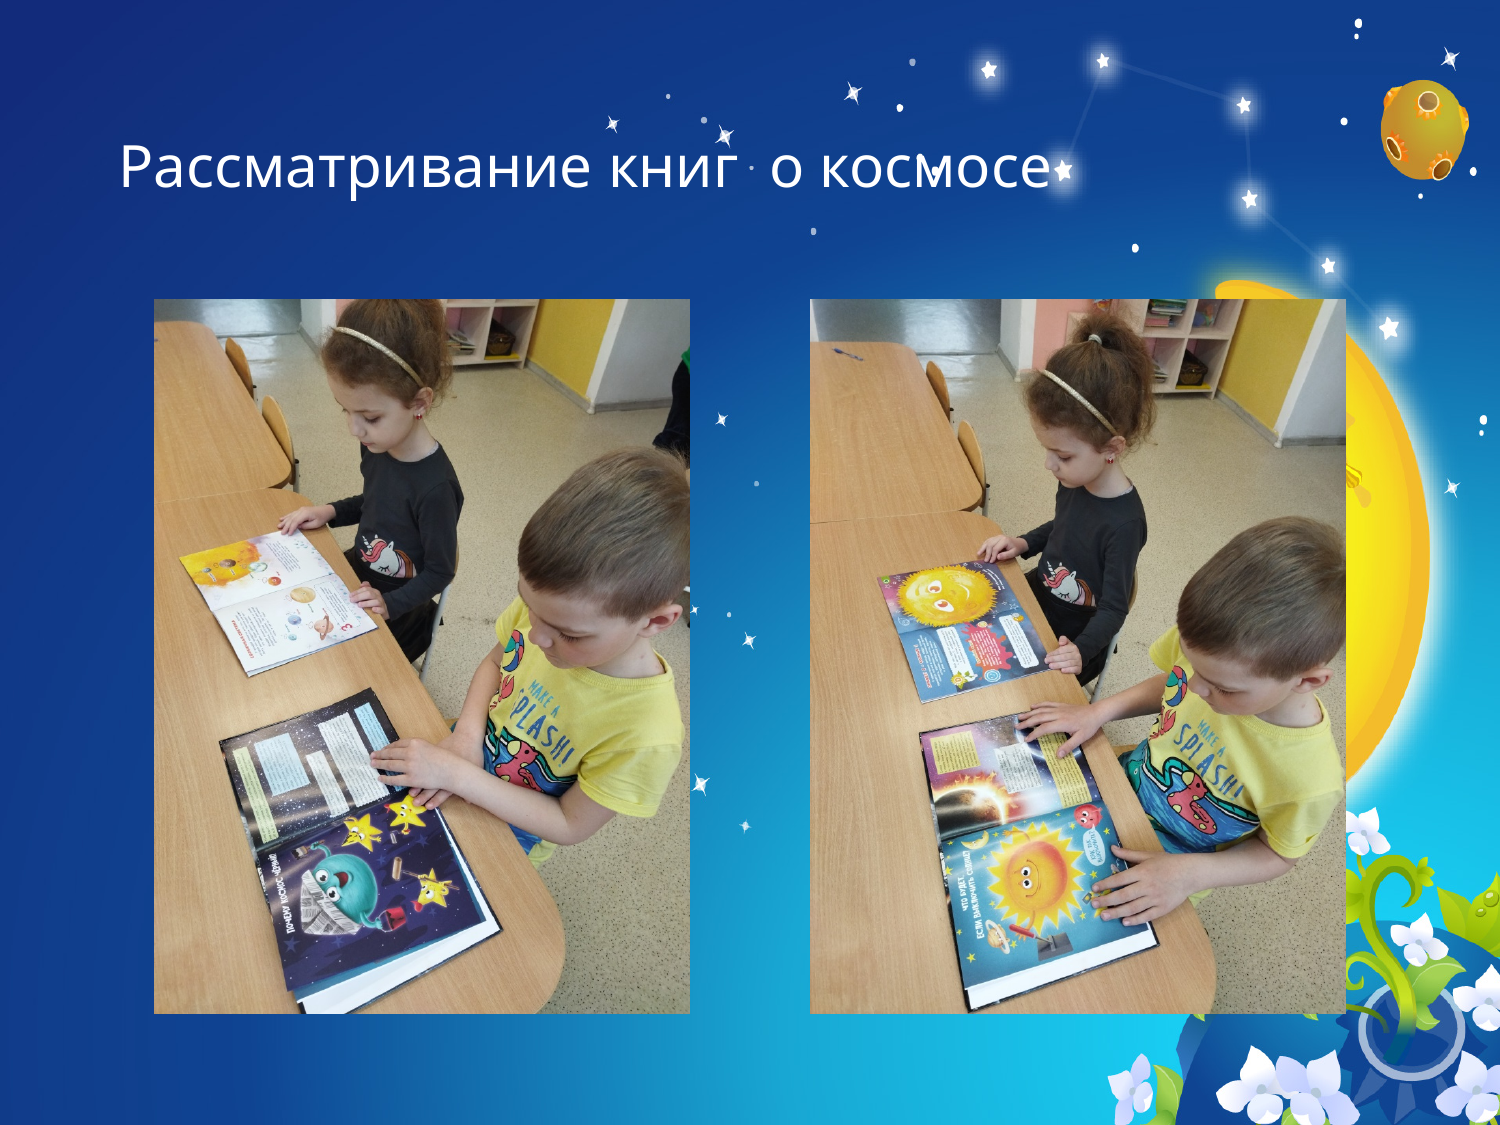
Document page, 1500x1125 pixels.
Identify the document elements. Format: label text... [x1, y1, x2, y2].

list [154, 299, 690, 1014]
picture [0, 0, 1500, 1125]
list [810, 299, 1346, 1014]
title Рассматривание книг о космосе [102, 59, 1398, 278]
